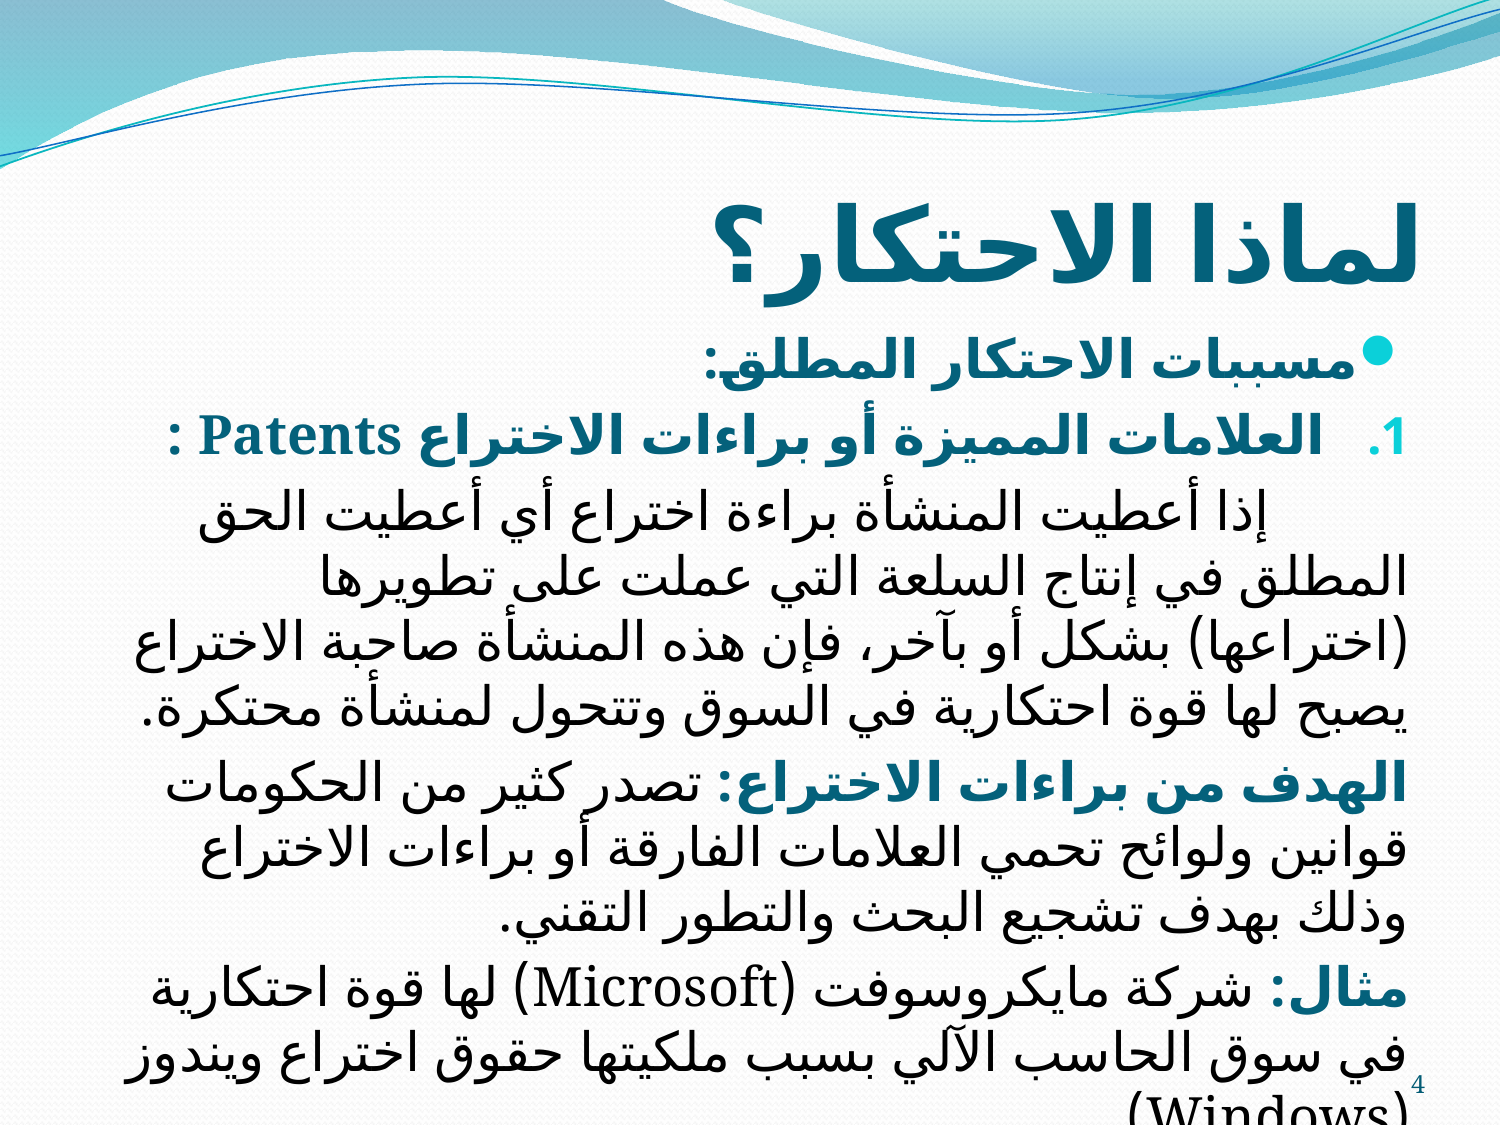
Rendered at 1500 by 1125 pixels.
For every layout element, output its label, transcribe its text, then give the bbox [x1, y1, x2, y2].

title لماذا الاحتكار؟ [75, 115, 1425, 303]
slide_number 4 [1299, 1042, 1425, 1103]
list مسببات الاحتكار المطلق: العلامات المميزة أو براءات الاختراع Patents : إذا أعطيت المنشأة براءة اختراع أي أعطيت الحق المطلق في إنتاج السلعة التي عملت على تطويرها (اختراعها) بشكل أو بآخر، فإن هذه المنشأة صاحبة الاختراع يصبح لها قوة احتكارية في السوق وتتحول لمنشأة محتكرة. الهدف من براءات الاختراع: تصدر كثير من الحكومات قوانين ولوائح تحمي العلامات الفارقة أو براءات الاختراع وذلك بهدف تشجيع البحث والتطور التقني. مثال: شركة مايكروسوفت (Microsoft) لها قوة احتكارية في سوق الحاسب الآلي بسبب ملكيتها حقوق اختراع ويندوز (Windows). [75, 317, 1425, 1038]
